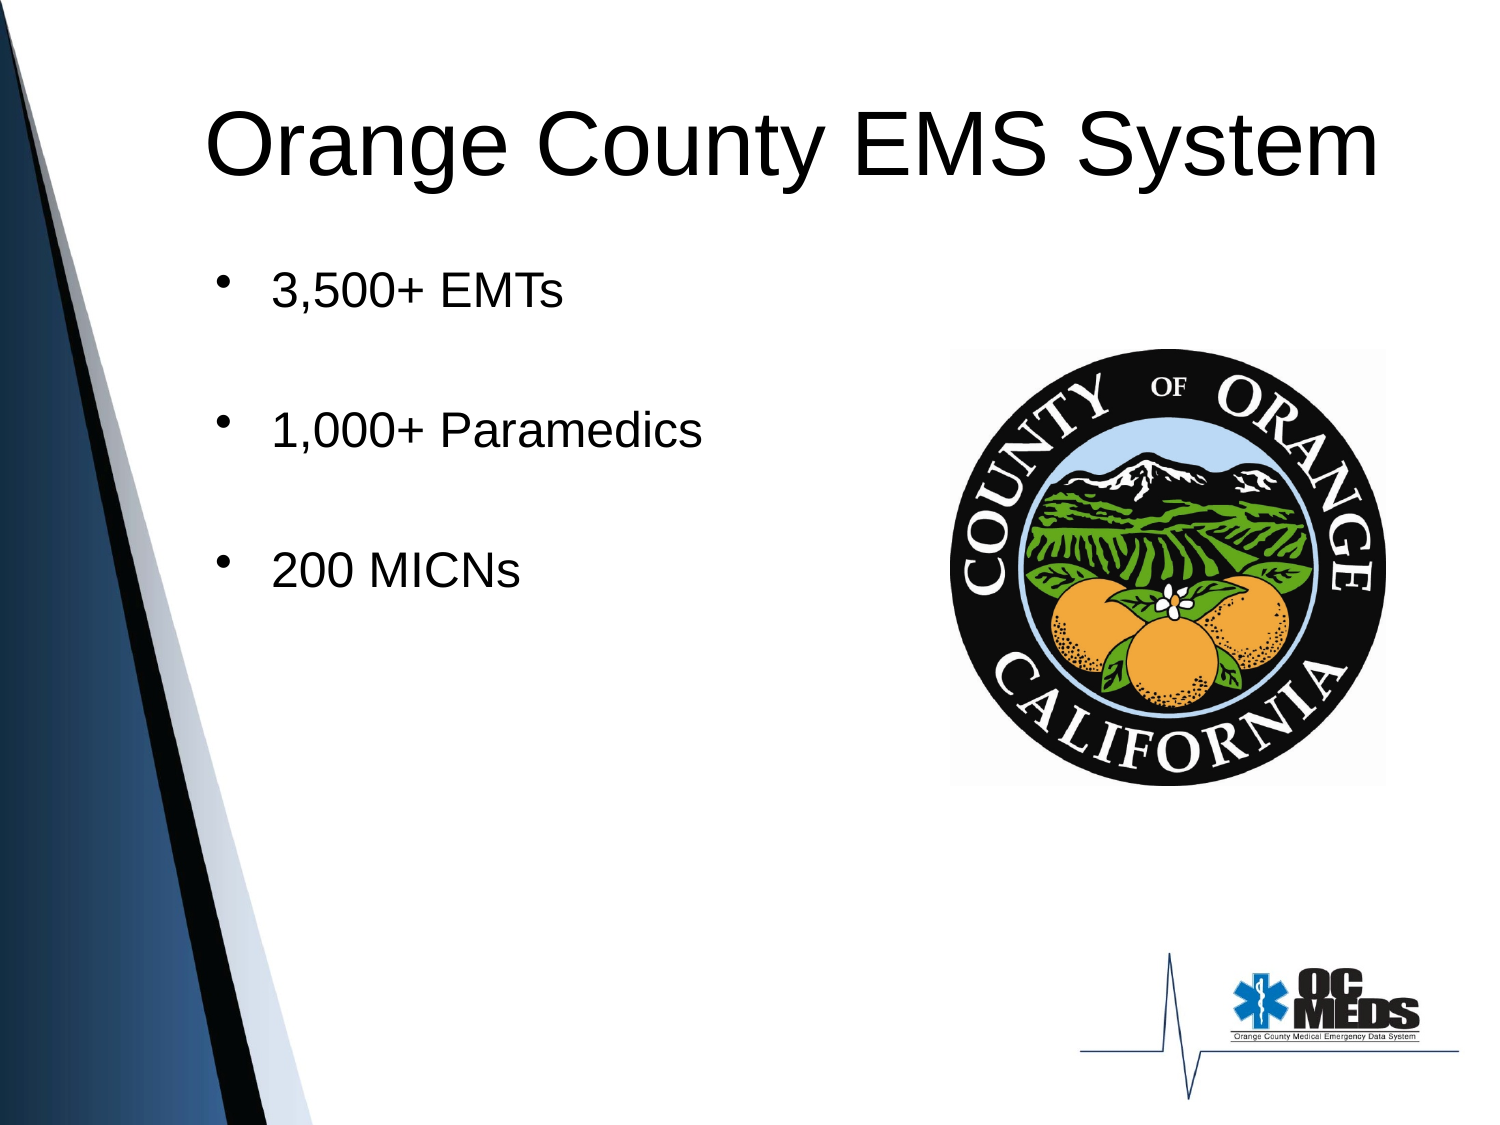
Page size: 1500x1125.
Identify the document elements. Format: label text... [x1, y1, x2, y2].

title Orange County EMS System [162, 44, 1426, 233]
list 3,500+ EMTs 1,000+ Paramedics 200 MICNs [199, 249, 926, 1031]
picture [0, 0, 1500, 1125]
